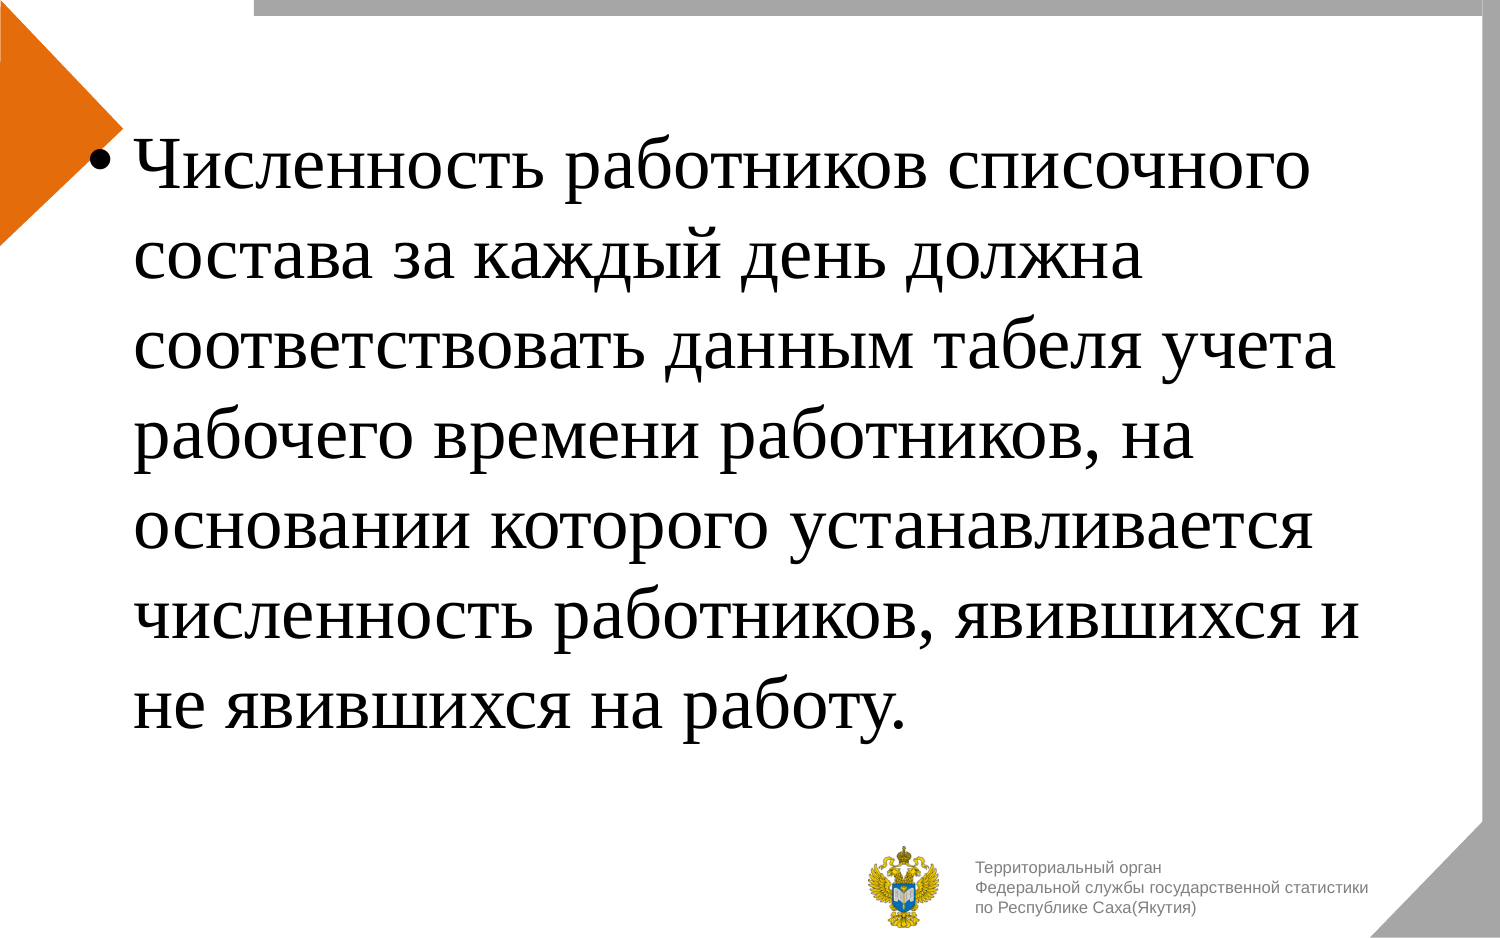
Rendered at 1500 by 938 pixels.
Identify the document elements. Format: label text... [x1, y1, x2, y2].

list Численность работников списочного состава за каждый день должна соответствовать данным табеля учета рабочего времени работников, на основании которого устанавливается численность работников, явившихся и не явившихся на работу. [75, 107, 1425, 865]
footer Территориальный орган Федеральной службы государственной статистики по Республике Саха(Якутия) [962, 871, 1457, 922]
picture [868, 865, 939, 928]
